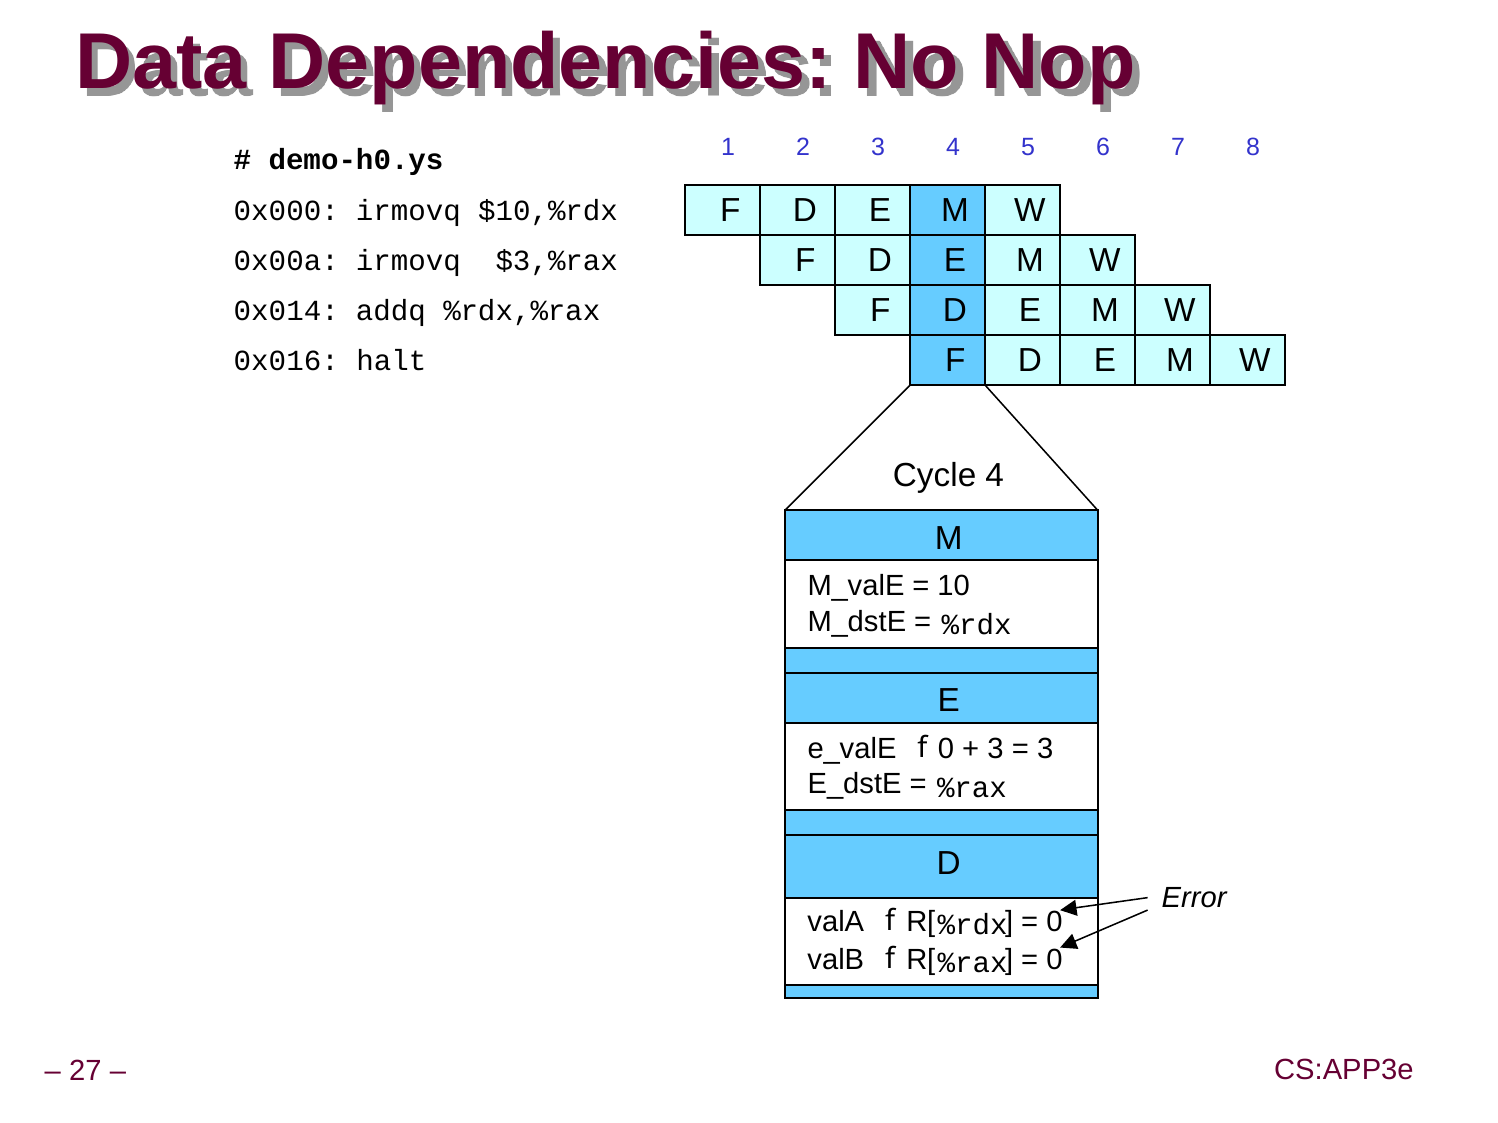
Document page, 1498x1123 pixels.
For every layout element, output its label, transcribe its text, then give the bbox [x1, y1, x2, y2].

title Data Dependencies: No Nop [74, 0, 1498, 129]
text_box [209, 122, 1286, 999]
